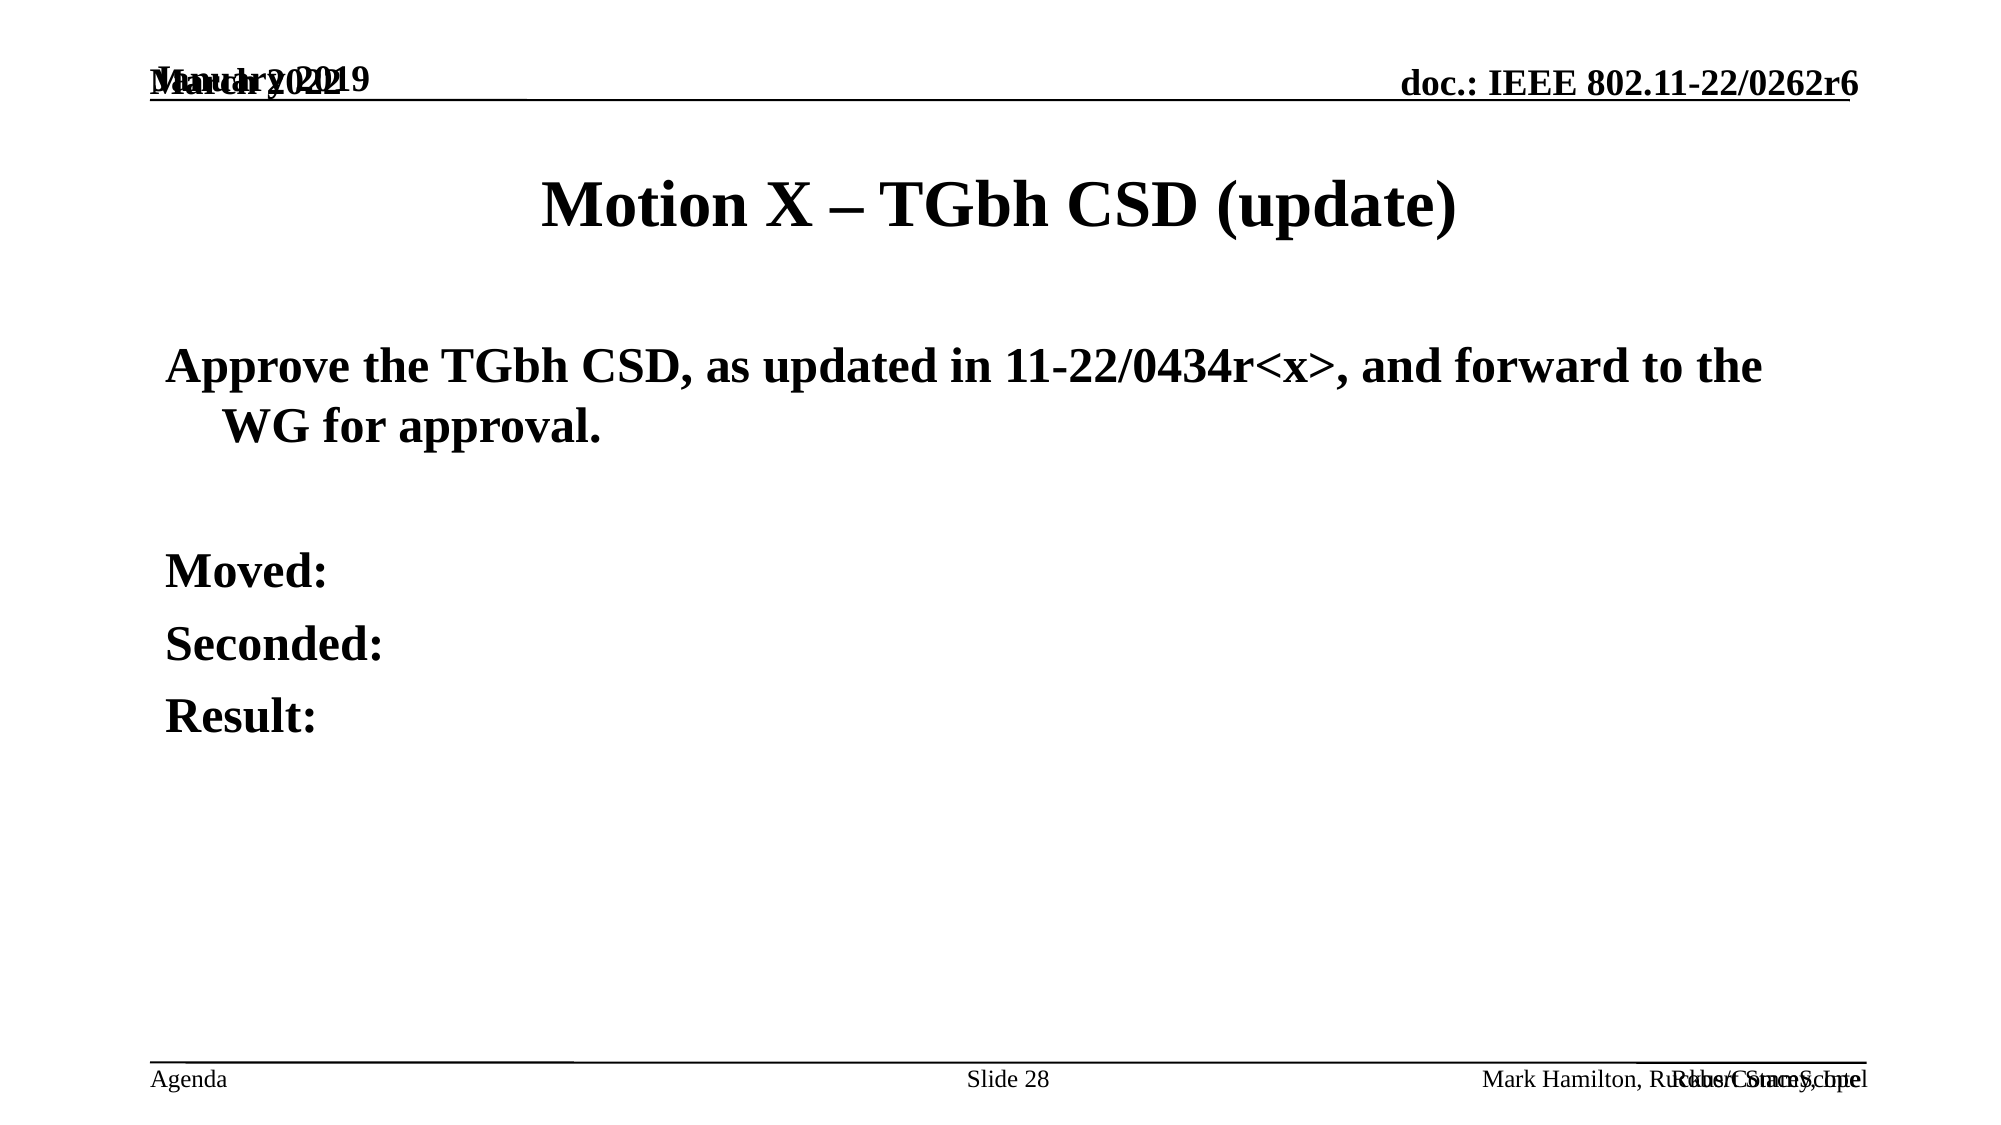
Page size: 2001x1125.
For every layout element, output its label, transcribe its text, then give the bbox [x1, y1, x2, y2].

slide_number Slide 28 [950, 1061, 1067, 1123]
title Motion X – TGbh CSD (update) [149, 112, 1850, 288]
list Approve the TGbh CSD, as updated in 11-22/0434r<x>, and forward to the WG for approval. Moved: Seconded: Result: [149, 324, 1850, 1000]
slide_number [152, 54, 563, 100]
footer Robert Stacey, Intel [1171, 1062, 1869, 1092]
